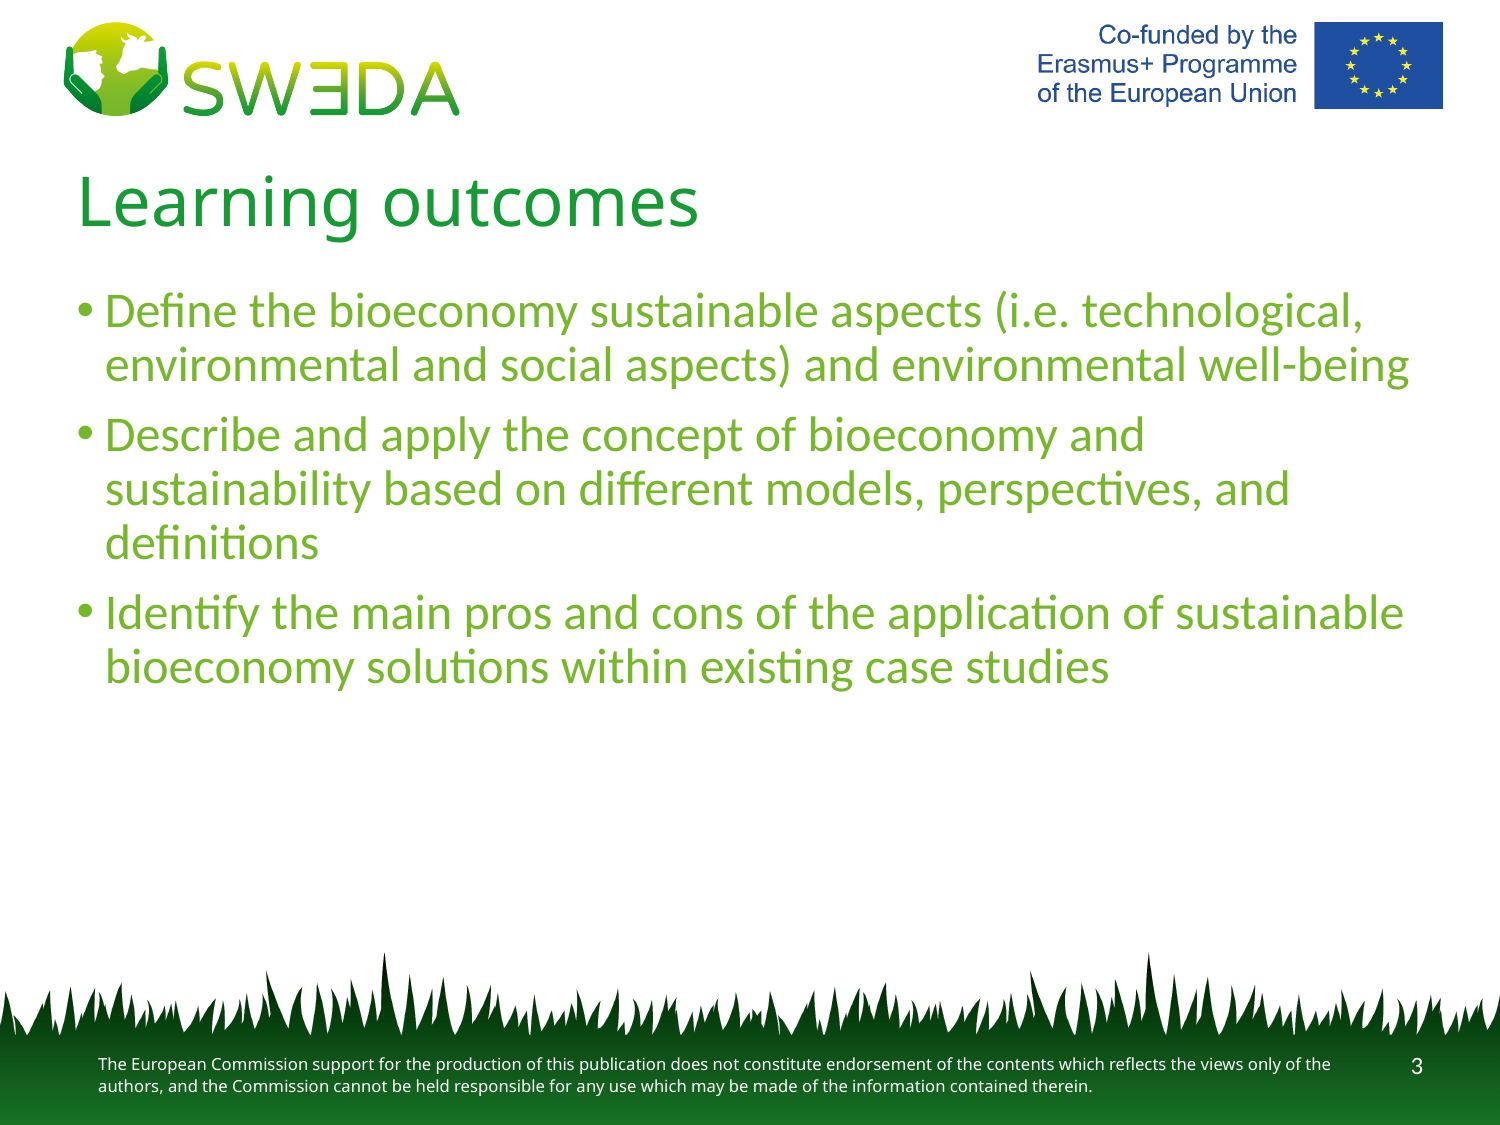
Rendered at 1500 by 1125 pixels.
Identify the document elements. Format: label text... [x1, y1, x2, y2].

picture [0, 825, 1500, 1125]
picture [1038, 22, 1443, 109]
picture [50, 19, 462, 118]
slide_number 3 [1358, 1035, 1439, 1096]
list Define the bioeconomy sustainable aspects (i.e. technological, environmental and social aspects) and environmental well-being Describe and apply the concept of bioeconomy and sustainability based on different models, perspectives, and definitions Identify the main pros and cons of the application of sustainable bioeconomy solutions within existing case studies [61, 277, 1439, 992]
title Learning outcomes [61, 131, 1439, 277]
